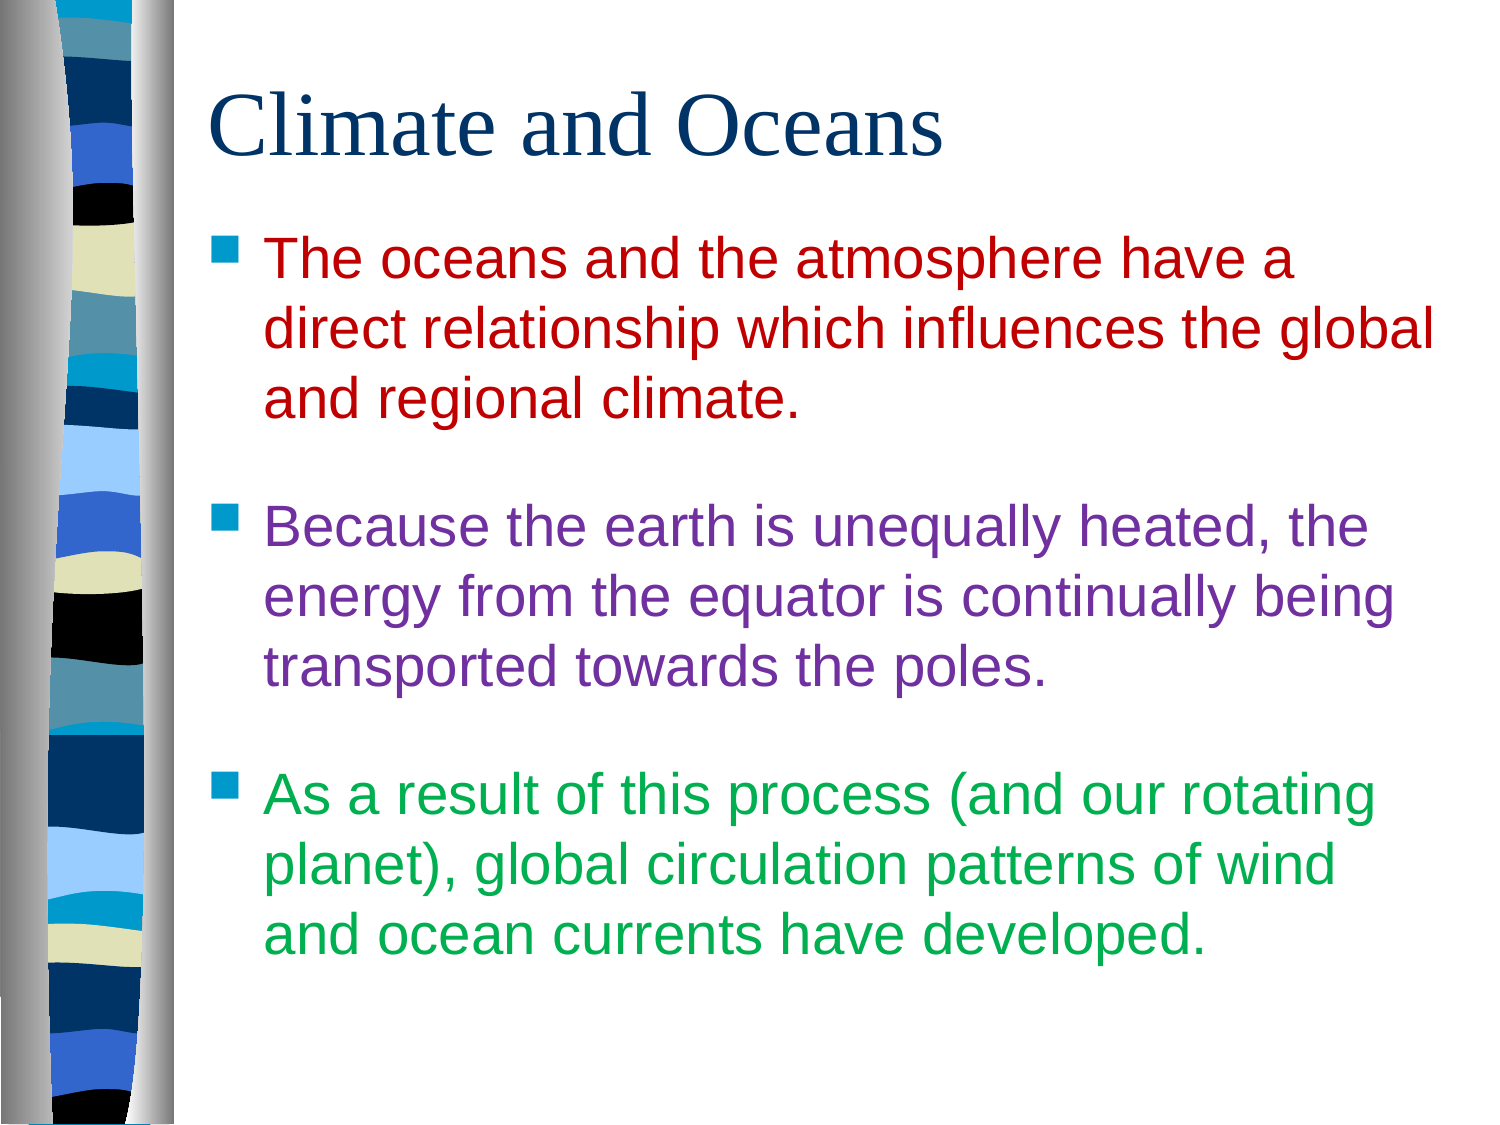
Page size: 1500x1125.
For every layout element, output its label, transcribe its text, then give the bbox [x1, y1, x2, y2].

list The oceans and the atmosphere have a direct relationship which influences the global and regional climate. Because the earth is unequally heated, the energy from the equator is continually being transported towards the poles. As a result of this process (and our rotating planet), global circulation patterns of wind and ocean currents have developed. [192, 212, 1468, 1000]
title Climate and Oceans [192, 24, 1468, 212]
